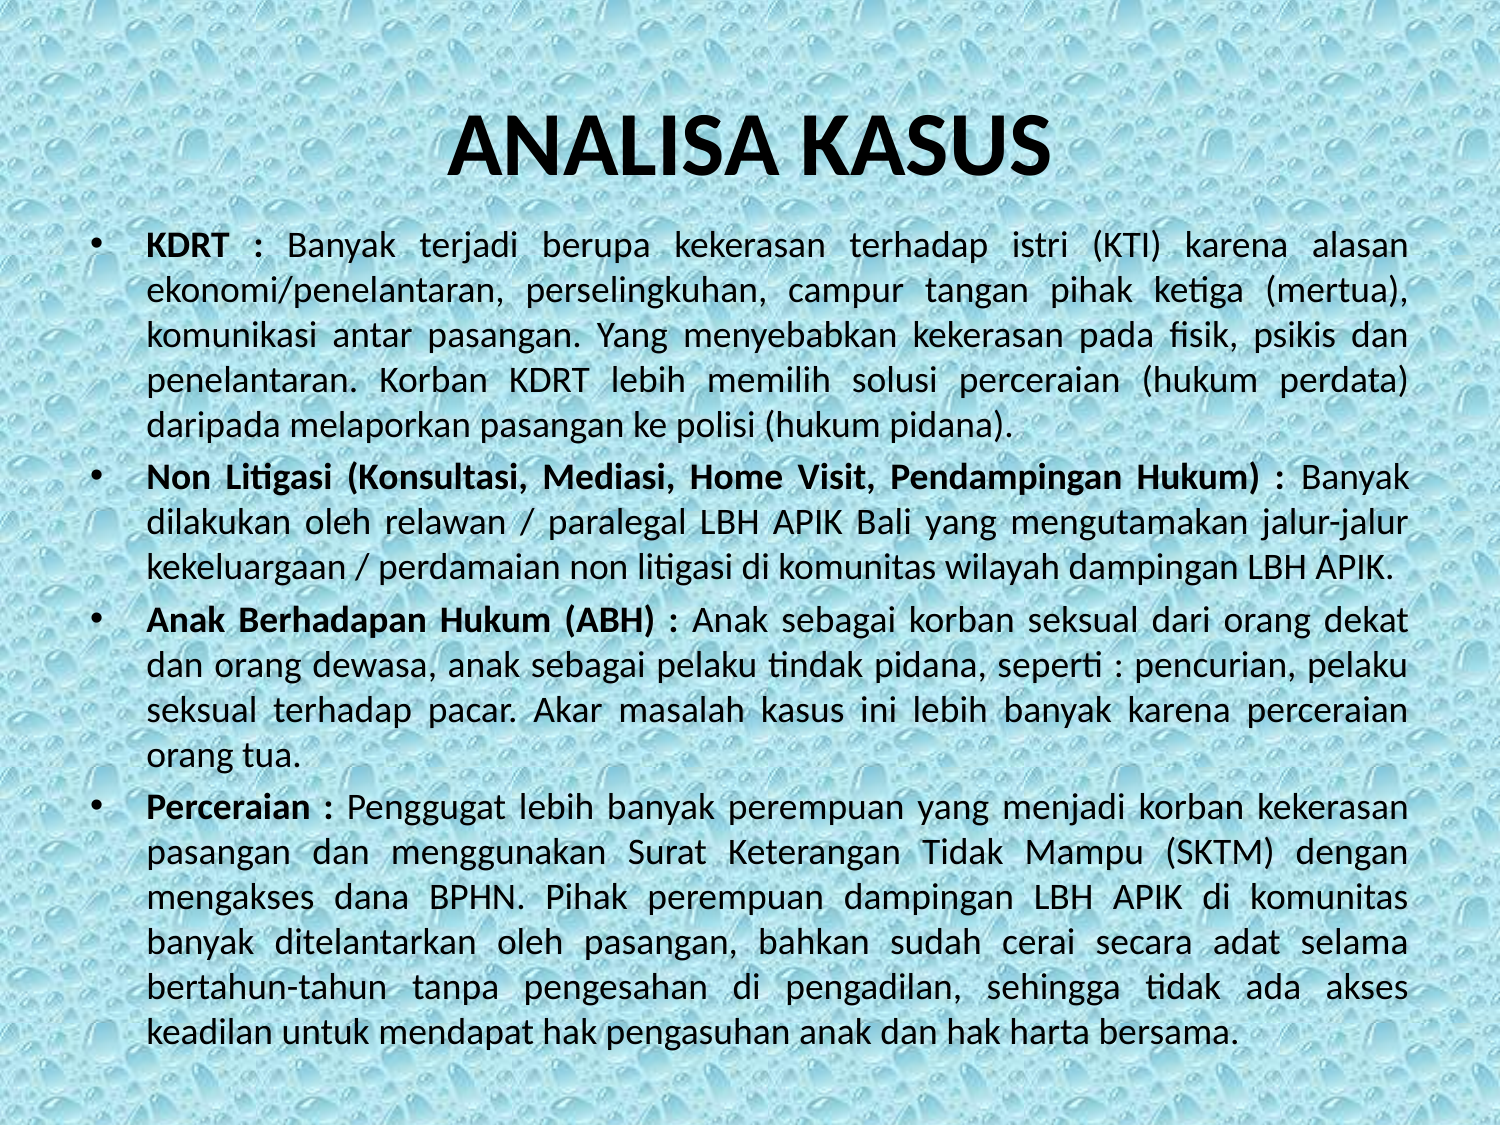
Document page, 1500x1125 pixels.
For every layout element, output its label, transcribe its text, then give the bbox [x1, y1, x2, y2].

picture [0, 0, 1500, 1125]
title ANALISA KASUS [75, 45, 1425, 212]
list KDRT : Banyak terjadi berupa kekerasan terhadap istri (KTI) karena alasan ekonomi/penelantaran, perselingkuhan, campur tangan pihak ketiga (mertua), komunikasi antar pasangan. Yang menyebabkan kekerasan pada fisik, psikis dan penelantaran. Korban KDRT lebih memilih solusi perceraian (hukum perdata) daripada melaporkan pasangan ke polisi (hukum pidana). Non Litigasi (Konsultasi, Mediasi, Home Visit, Pendampingan Hukum) : Banyak dilakukan oleh relawan / paralegal LBH APIK Bali yang mengutamakan jalur-jalur kekeluargaan / perdamaian non litigasi di komunitas wilayah dampingan LBH APIK. Anak Berhadapan Hukum (ABH) : Anak sebagai korban seksual dari orang dekat dan orang dewasa, anak sebagai pelaku tindak pidana, seperti : pencurian, pelaku seksual terhadap pacar. Akar masalah kasus ini lebih banyak karena perceraian orang tua. Perceraian : Penggugat lebih banyak perempuan yang menjadi korban kekerasan pasangan dan menggunakan Surat Keterangan Tidak Mampu (SKTM) dengan mengakses dana BPHN. Pihak perempuan dampingan LBH APIK di komunitas banyak ditelantarkan oleh pasangan, bahkan sudah cerai secara adat selama bertahun-tahun tanpa pengesahan di pengadilan, sehingga tidak ada akses keadilan untuk mendapat hak pengasuhan anak dan hak harta bersama. [75, 212, 1425, 1063]
